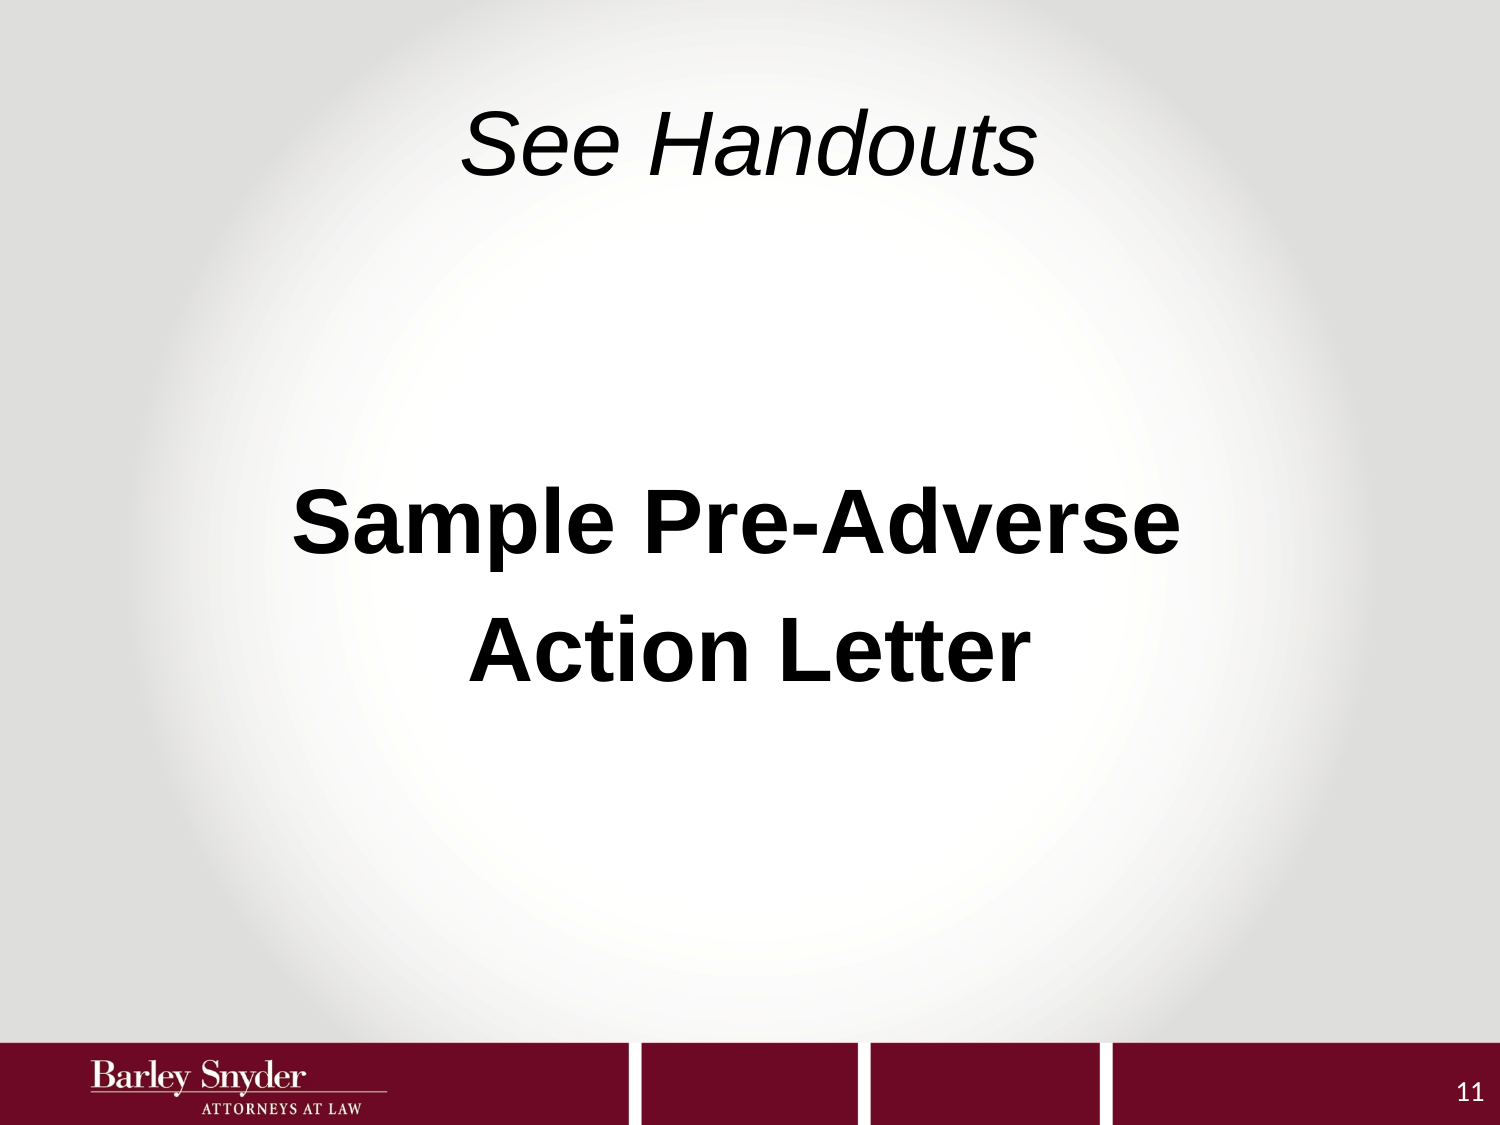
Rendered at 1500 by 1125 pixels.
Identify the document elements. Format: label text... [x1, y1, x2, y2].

picture [0, 0, 1500, 1125]
list Sample Pre-Adverse Action Letter [74, 262, 1426, 988]
title See Handouts [74, 44, 1426, 233]
slide_number 11 [1149, 1065, 1500, 1125]
